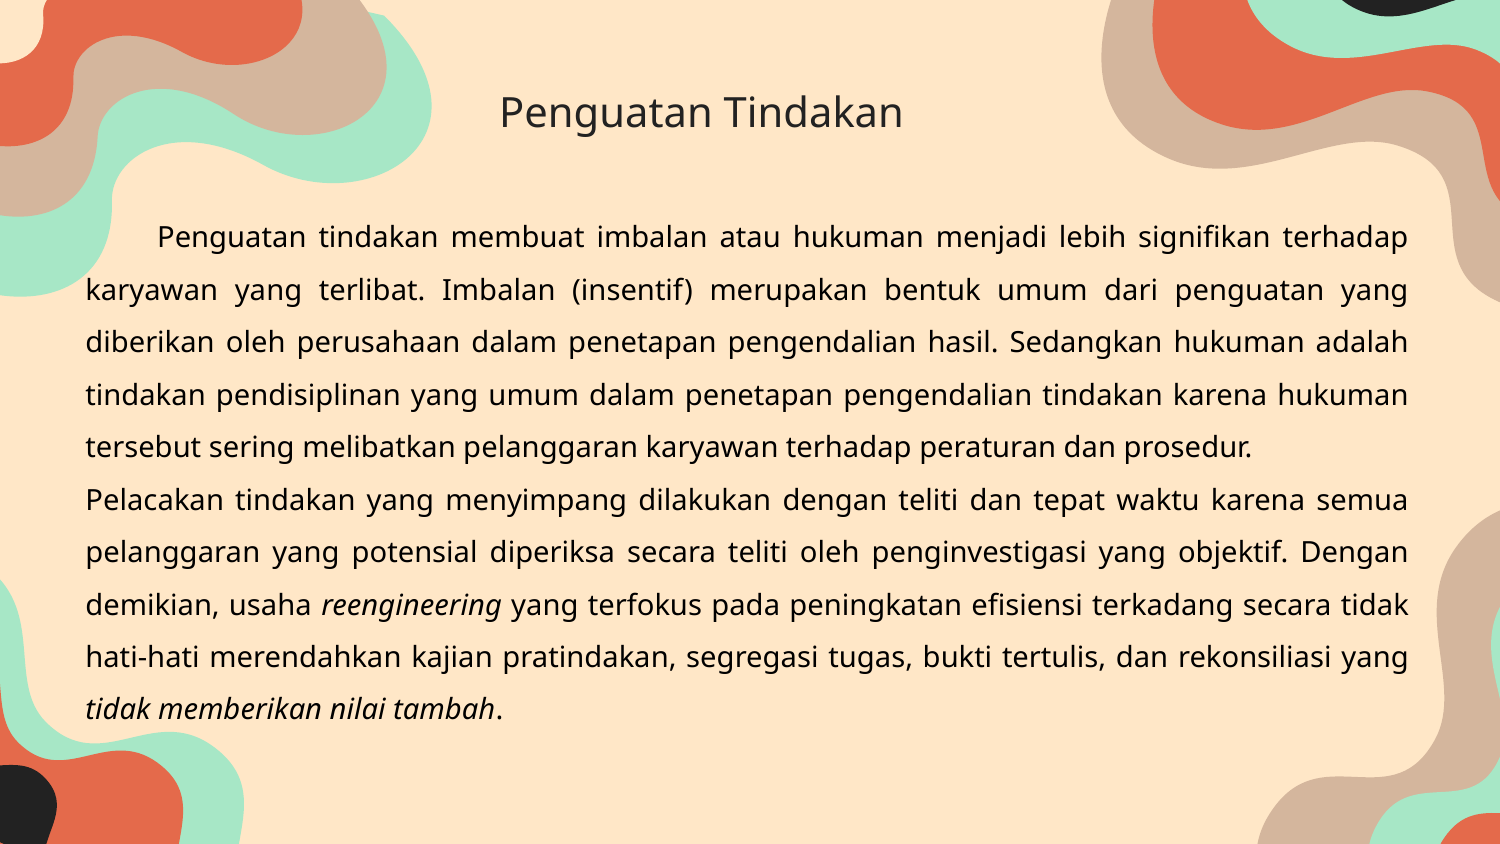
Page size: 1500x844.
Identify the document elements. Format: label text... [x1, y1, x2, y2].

subtitle Penguatan tindakan membuat imbalan atau hukuman menjadi lebih signifikan terhadap karyawan yang terlibat. Imbalan (insentif) merupakan bentuk umum dari penguatan yang diberikan oleh perusahaan dalam penetapan pengendalian hasil. Sedangkan hukuman adalah tindakan pendisiplinan yang umum dalam penetapan pengendalian tindakan karena hukuman tersebut sering melibatkan pelanggaran karyawan terhadap peraturan dan prosedur. Pelacakan tindakan yang menyimpang dilakukan dengan teliti dan tepat waktu karena semua pelanggaran yang potensial diperiksa secara teliti oleh penginvestigasi yang objektif. Dengan demikian, usaha reengineering yang terfokus pada peningkatan efisiensi terkadang secara tidak hati-hati merendahkan kajian pratindakan, segregasi tugas, bukti tertulis, dan rekonsiliasi yang tidak memberikan nilai tambah. [500, 186, 1058, 286]
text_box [1210, 461, 1500, 844]
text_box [0, 0, 495, 369]
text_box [1063, 0, 1500, 375]
title Penguatan Tindakan [500, 77, 1058, 151]
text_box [0, 441, 396, 844]
